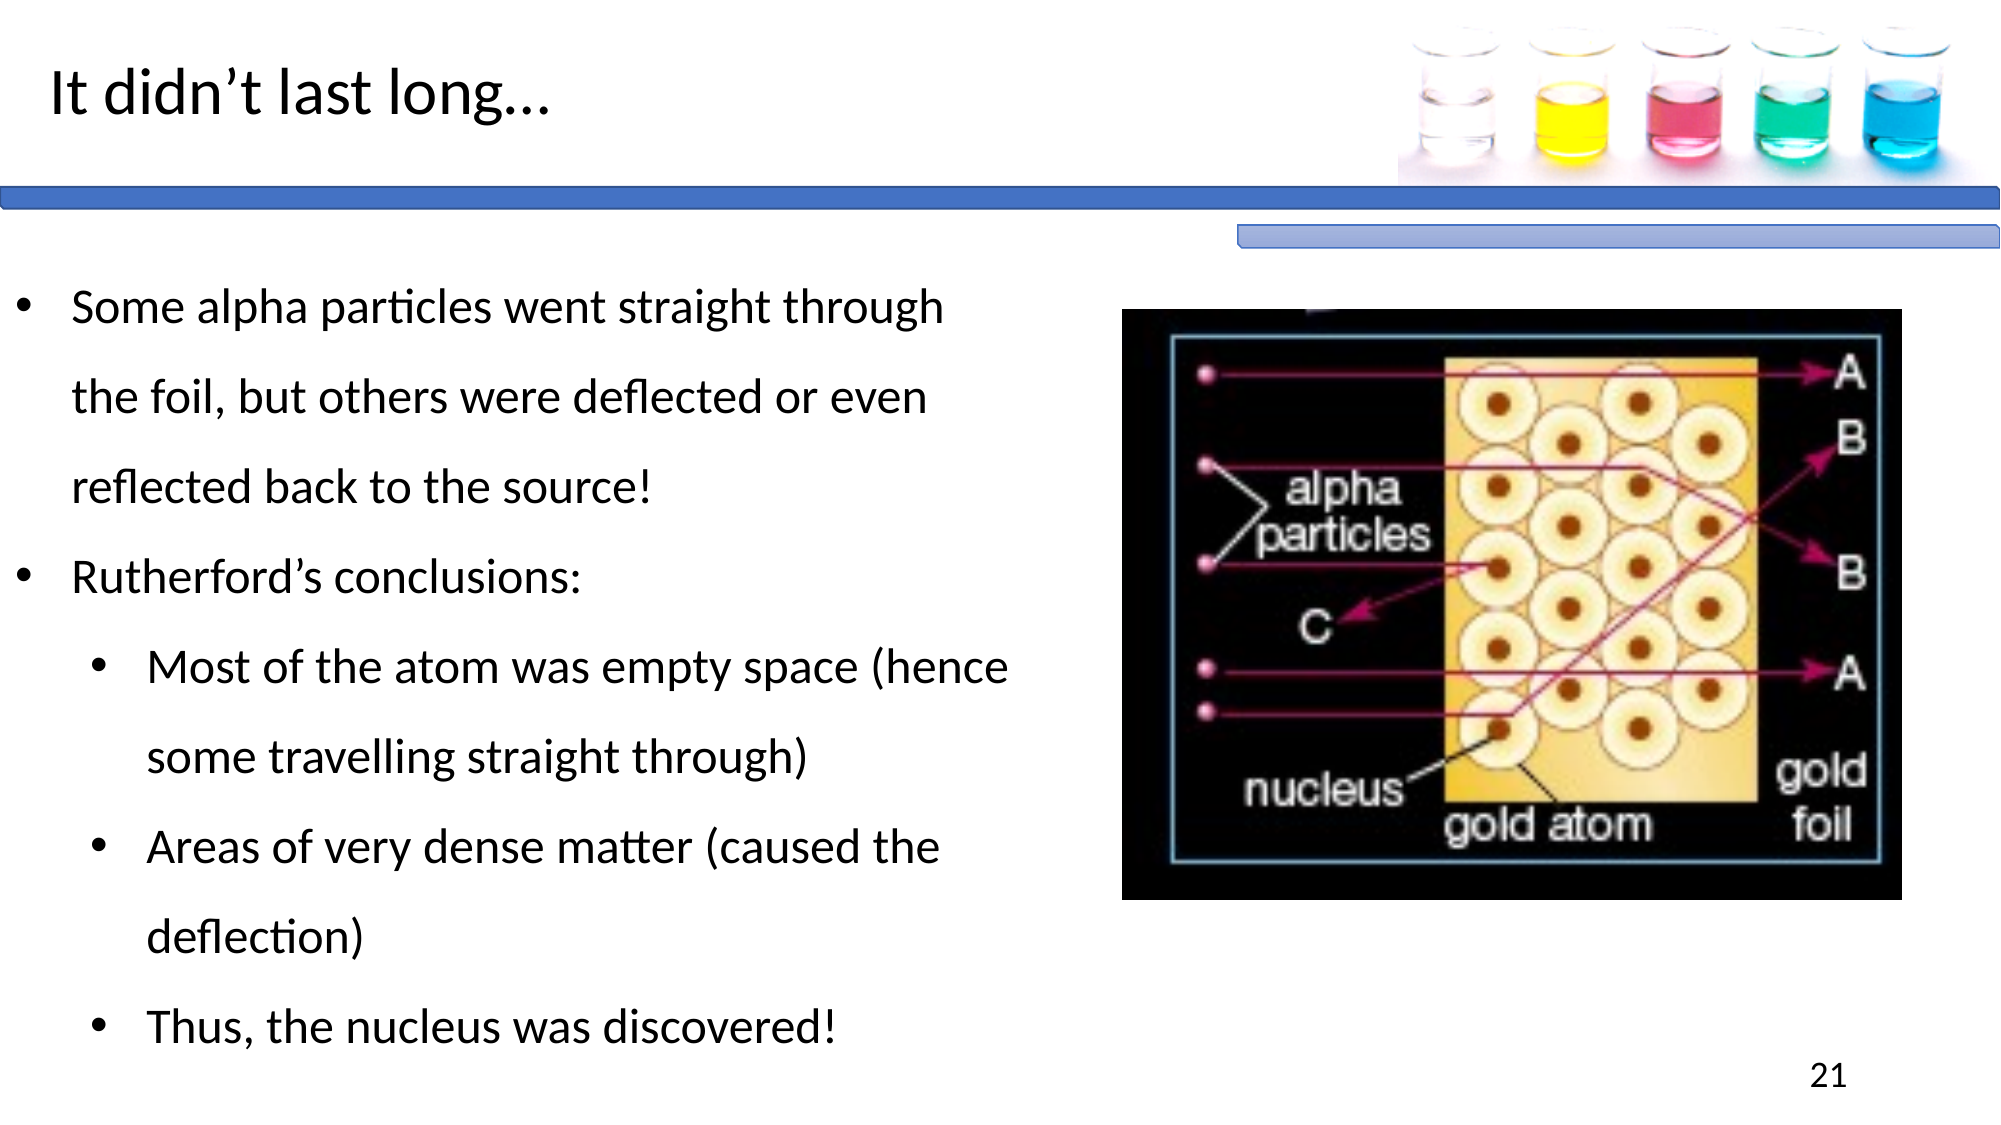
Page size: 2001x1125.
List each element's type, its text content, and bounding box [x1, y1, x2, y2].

slide_number ‹#› [1412, 1042, 1863, 1103]
text_box [0, 186, 2000, 209]
text_box [1237, 224, 2000, 248]
text_box Some alpha particles went straight through the foil, but others were deflected or even reflected back to the source! Rutherford’s conclusions: Most of the atom was empty space (hence some travelling straight through) Areas of very dense matter (caused the deflection) Thus, the nucleus was discovered! [0, 236, 1033, 1062]
picture [1121, 309, 1902, 901]
picture [1397, 0, 2000, 188]
text_box It didn’t last long… [34, 40, 1324, 136]
